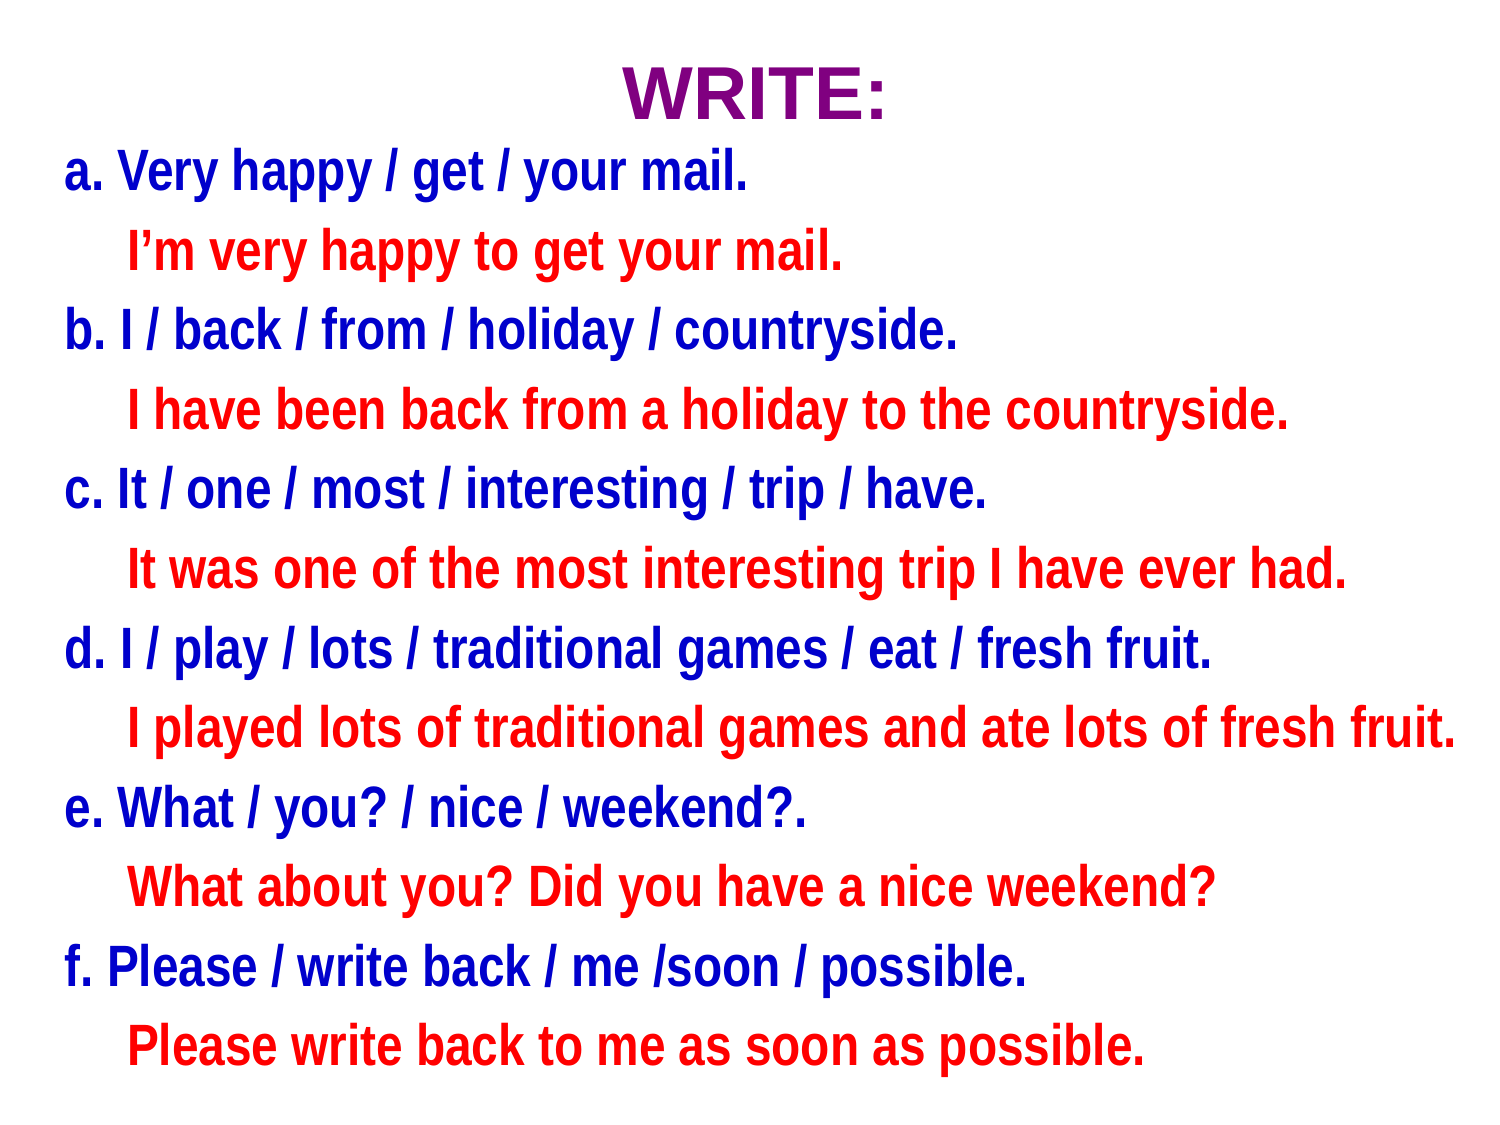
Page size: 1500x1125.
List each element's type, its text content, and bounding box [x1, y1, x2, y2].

text_box c. It / one / most / interesting / trip / have. [50, 443, 1300, 528]
text_box b. I / back / from / holiday / countryside. [50, 284, 1300, 369]
text_box f. Please / write back / me /soon / possible. [49, 920, 1313, 1006]
text_box e. What / you? / nice / weekend?. [49, 761, 1088, 847]
text_box d. I / play / lots / traditional games / eat / fresh fruit. [50, 602, 1374, 688]
text_box I’m very happy to get your mail. [112, 204, 913, 290]
text_box I played lots of traditional games and ate lots of fresh fruit. [112, 682, 1500, 767]
text_box It was one of the most interesting trip I have ever had. [112, 522, 1400, 608]
text_box What about you? Did you have a nice weekend? [112, 841, 1375, 926]
text_box Please write back to me as soon as possible. [112, 999, 1350, 1085]
text_box a. Very happy / get / your mail. [49, 125, 1088, 210]
text_box I have been back from a holiday to the countryside. [112, 363, 1388, 449]
text_box WRITE: [549, 37, 963, 125]
